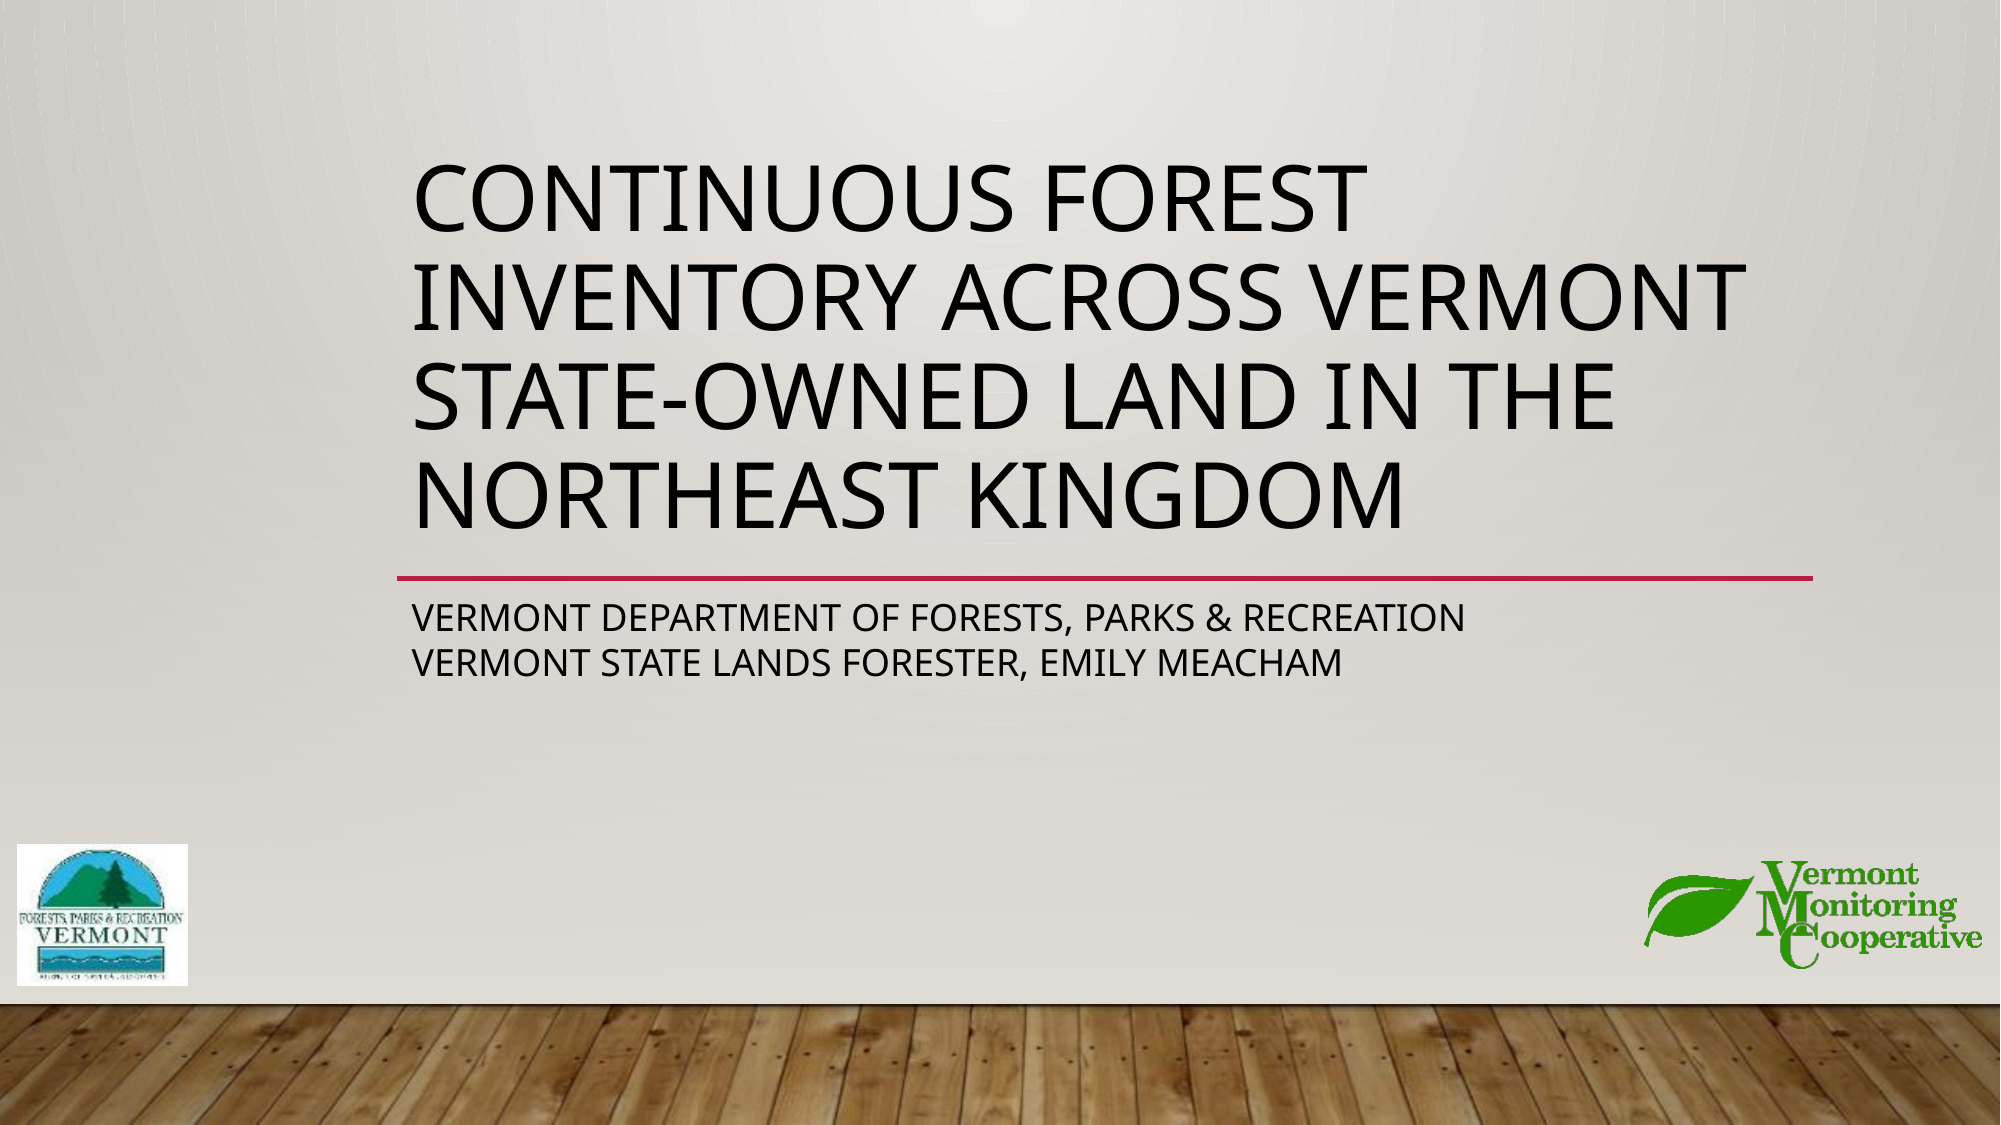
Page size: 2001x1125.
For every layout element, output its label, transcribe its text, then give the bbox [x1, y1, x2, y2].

picture [1643, 859, 1983, 970]
title Continuous Forest Inventory Across Vermont State-owned Land in the Northeast Kingdom [396, 131, 1814, 549]
subtitle Vermont Department of Forests, Parks & Recreation Vermont State Lands Forester, Emily Meacham [396, 579, 1814, 740]
picture [17, 844, 188, 986]
picture [0, 1004, 2000, 1125]
